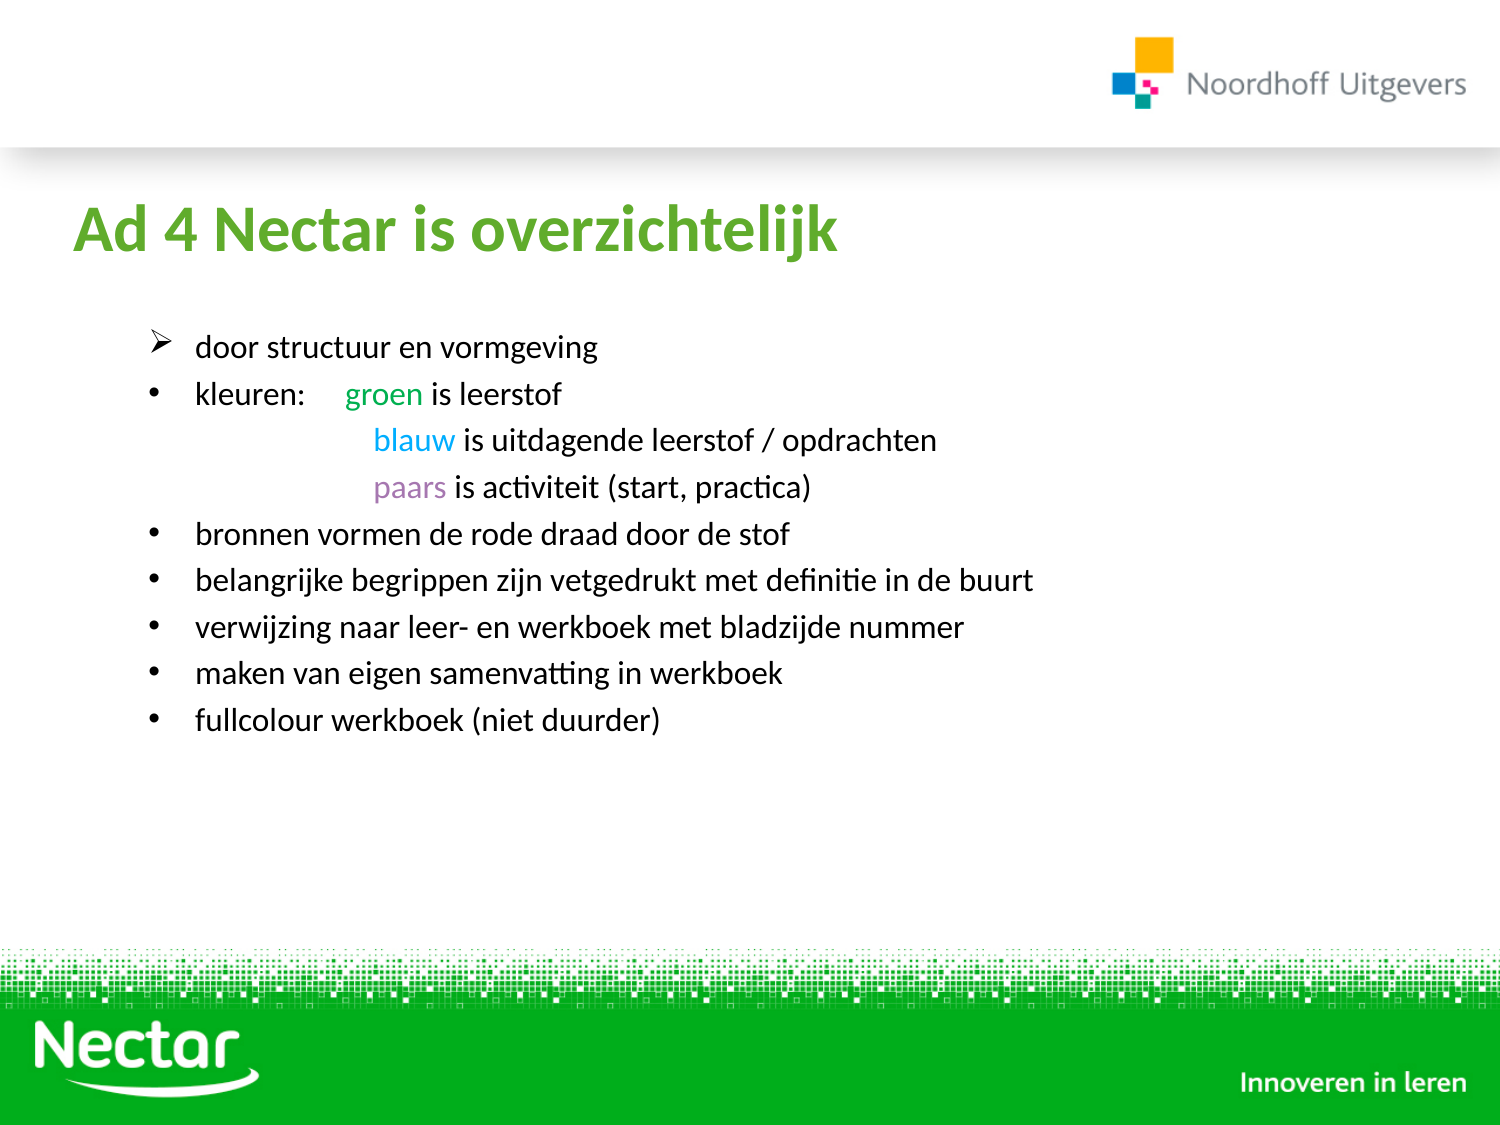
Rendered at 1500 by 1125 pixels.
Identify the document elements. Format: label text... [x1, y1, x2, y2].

picture [0, 0, 1500, 1125]
title Ad 4 Nectar is overzichtelijk [58, 177, 1409, 271]
list door structuur en vormgeving kleuren: groen is leerstof blauw is uitdagende leerstof / opdrachten paars is activiteit (start, practica) bronnen vormen de rode draad door de stof belangrijke begrippen zijn vetgedrukt met definitie in de buurt verwijzing naar leer- en werkboek met bladzijde nummer maken van eigen samenvatting in werkboek fullcolour werkboek (niet duurder) [58, 318, 1409, 843]
